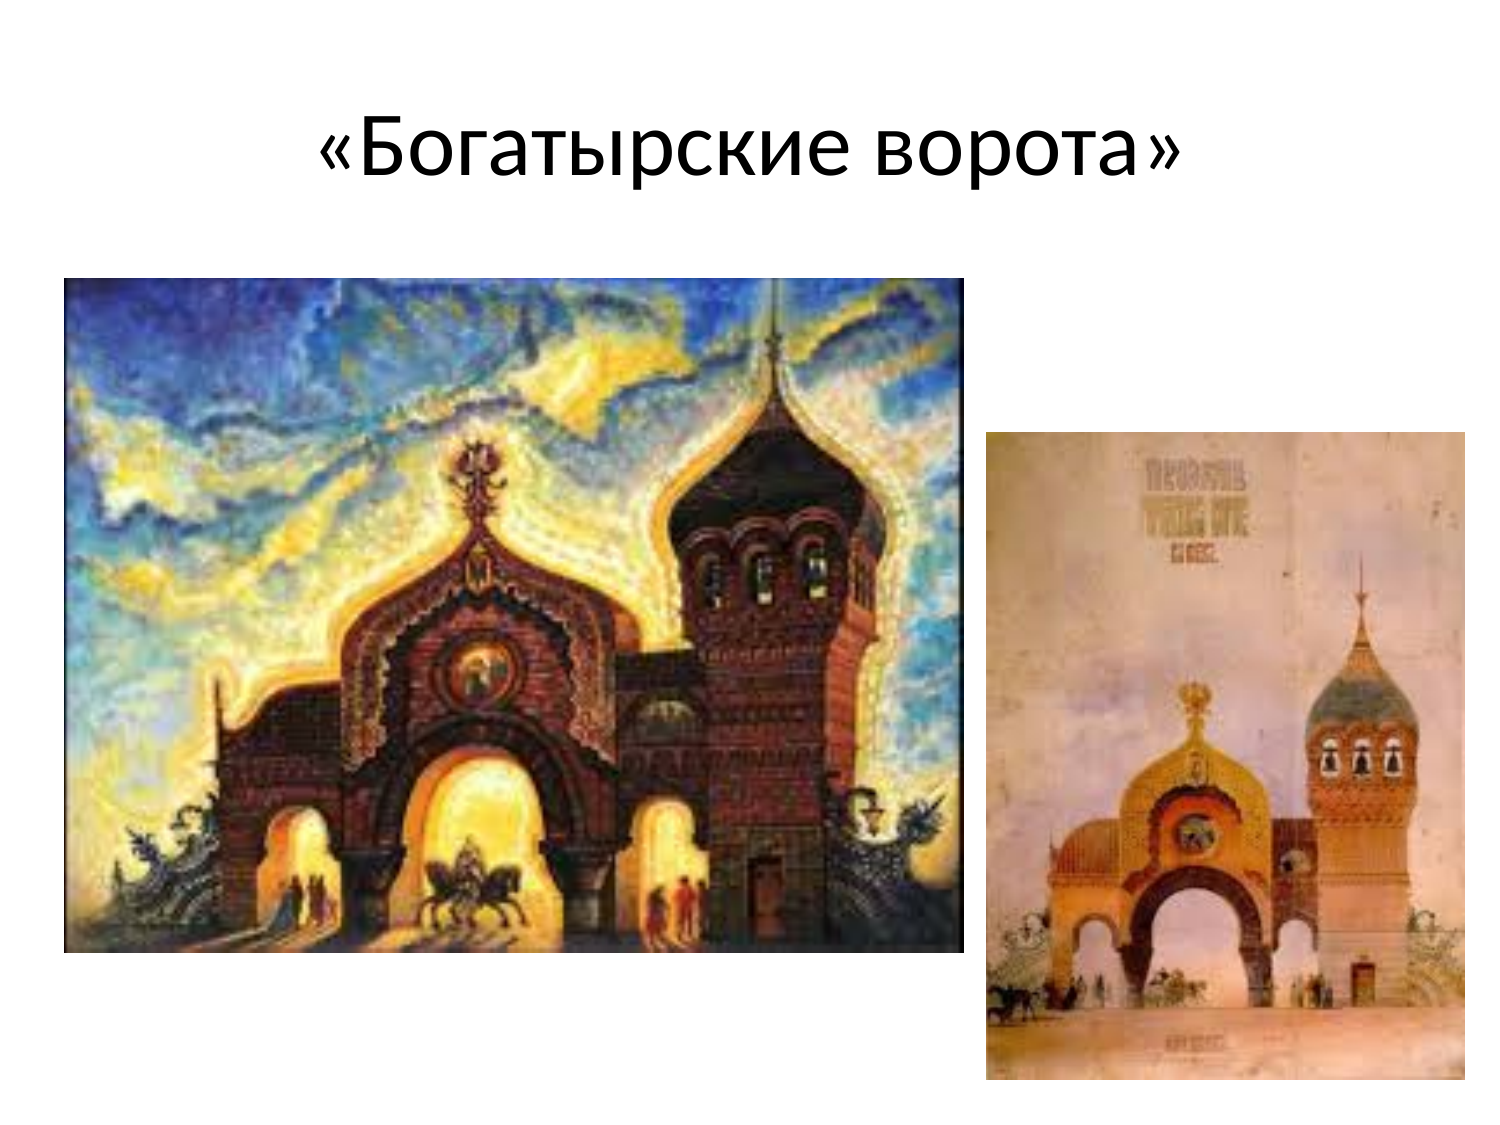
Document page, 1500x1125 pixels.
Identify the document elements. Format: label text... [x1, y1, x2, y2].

picture [64, 278, 964, 953]
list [985, 432, 1466, 1081]
title «Богатырские ворота» [75, 45, 1425, 233]
